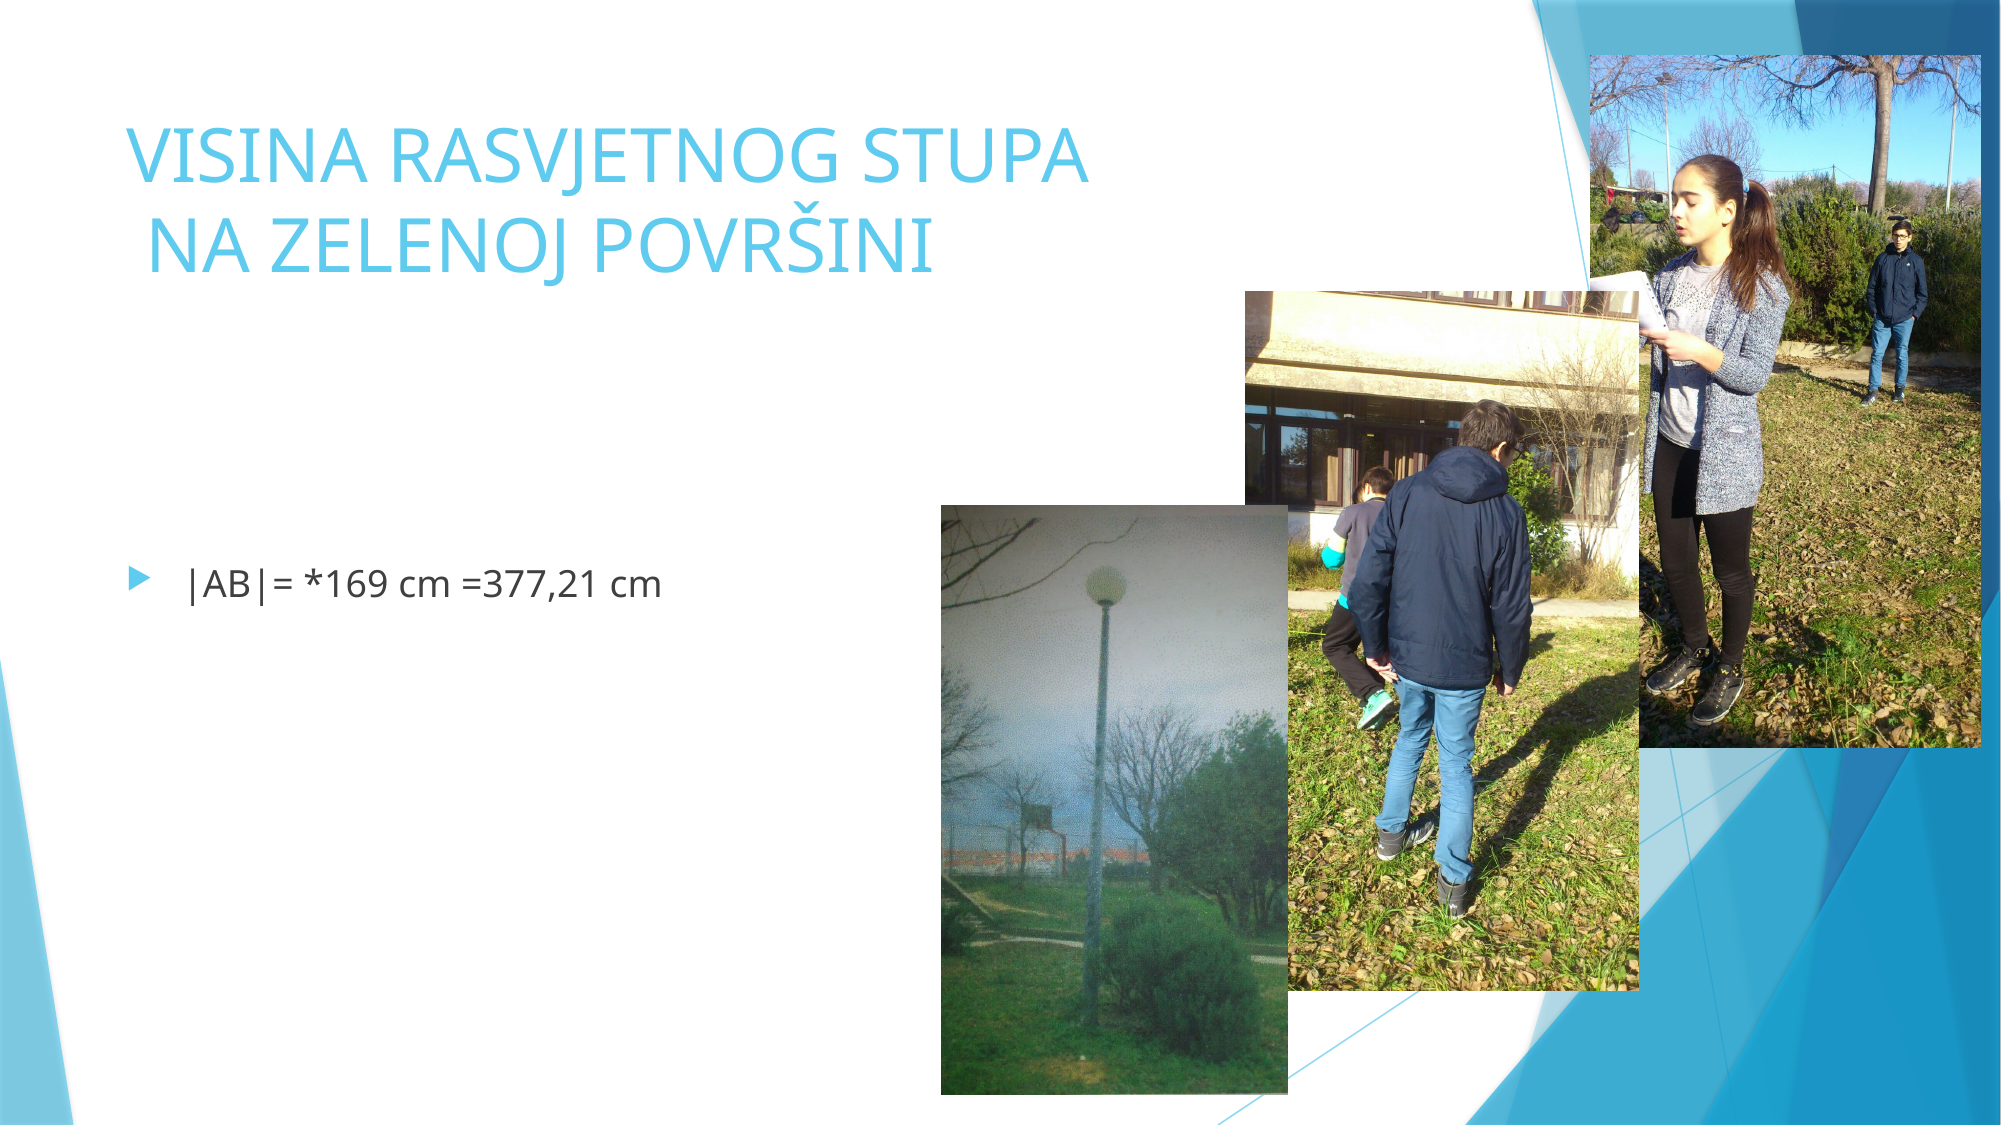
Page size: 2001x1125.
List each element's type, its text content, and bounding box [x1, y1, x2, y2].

title VISINA RASVJETNOG STUPA NA ZELENOJ POVRŠINI [111, 99, 1522, 317]
picture [941, 54, 1981, 1096]
